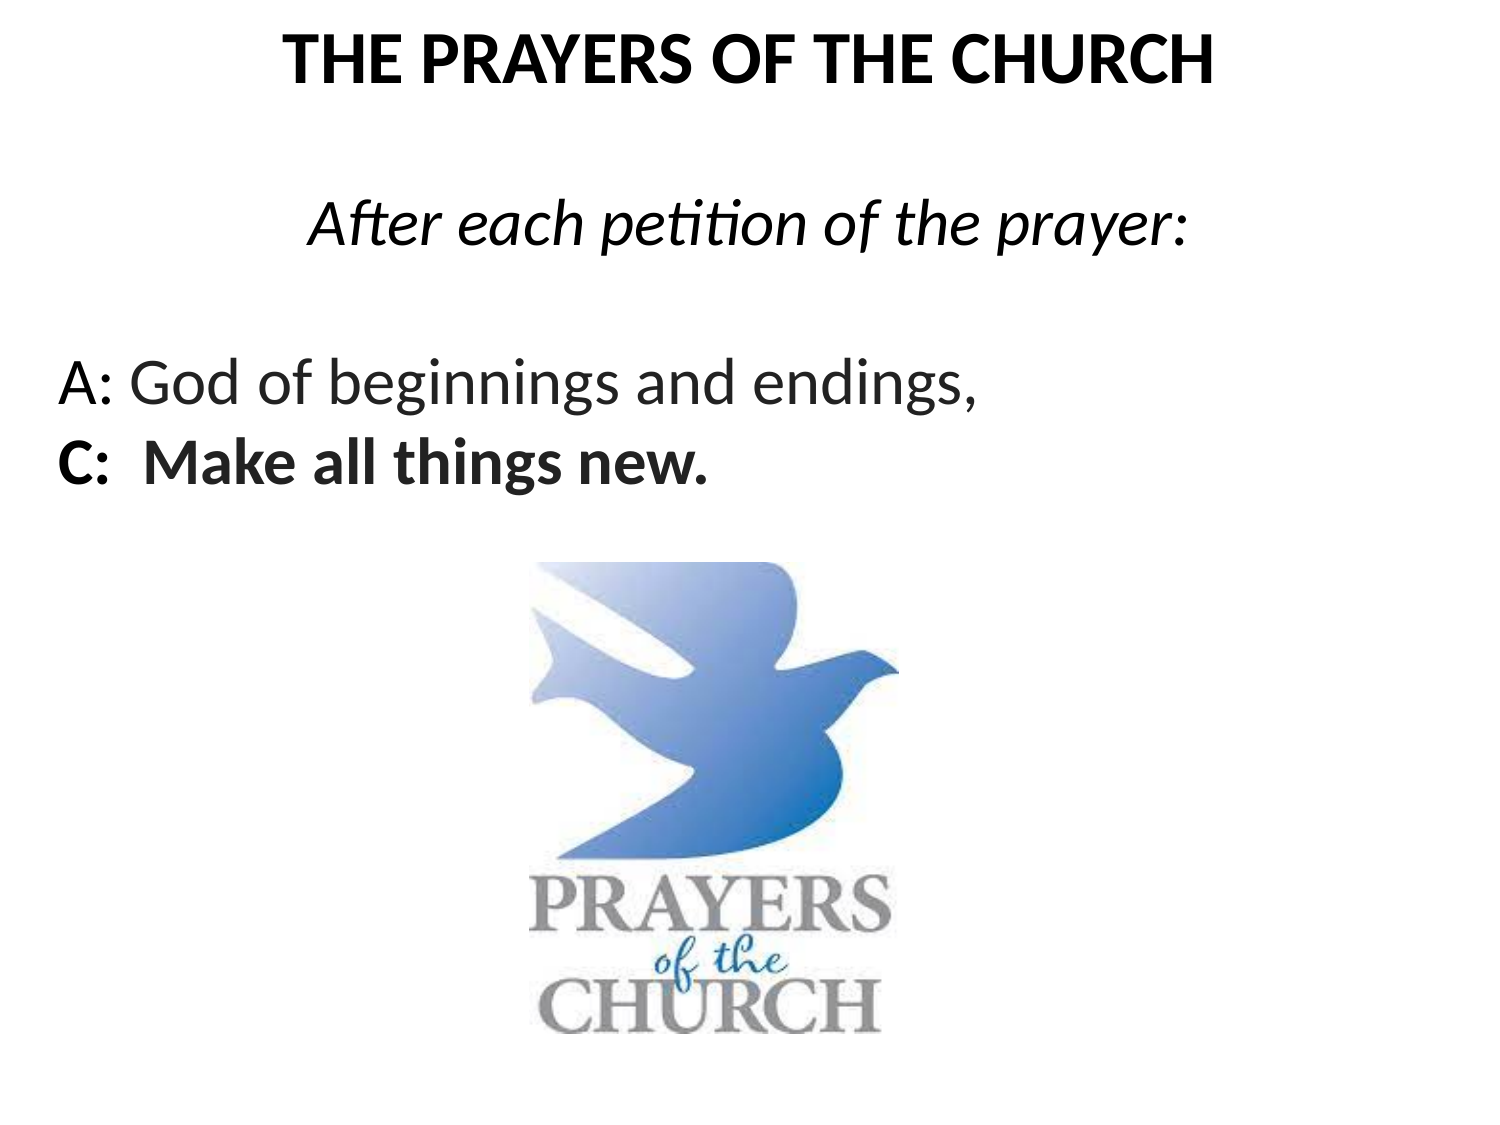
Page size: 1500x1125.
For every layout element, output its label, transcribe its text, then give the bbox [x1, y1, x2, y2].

picture [529, 562, 899, 1034]
text_box THE PRAYERS OF THE CHURCH After each petition of the prayer: A: God of beginnings and endings, C: Make all things new. [43, 0, 1457, 506]
